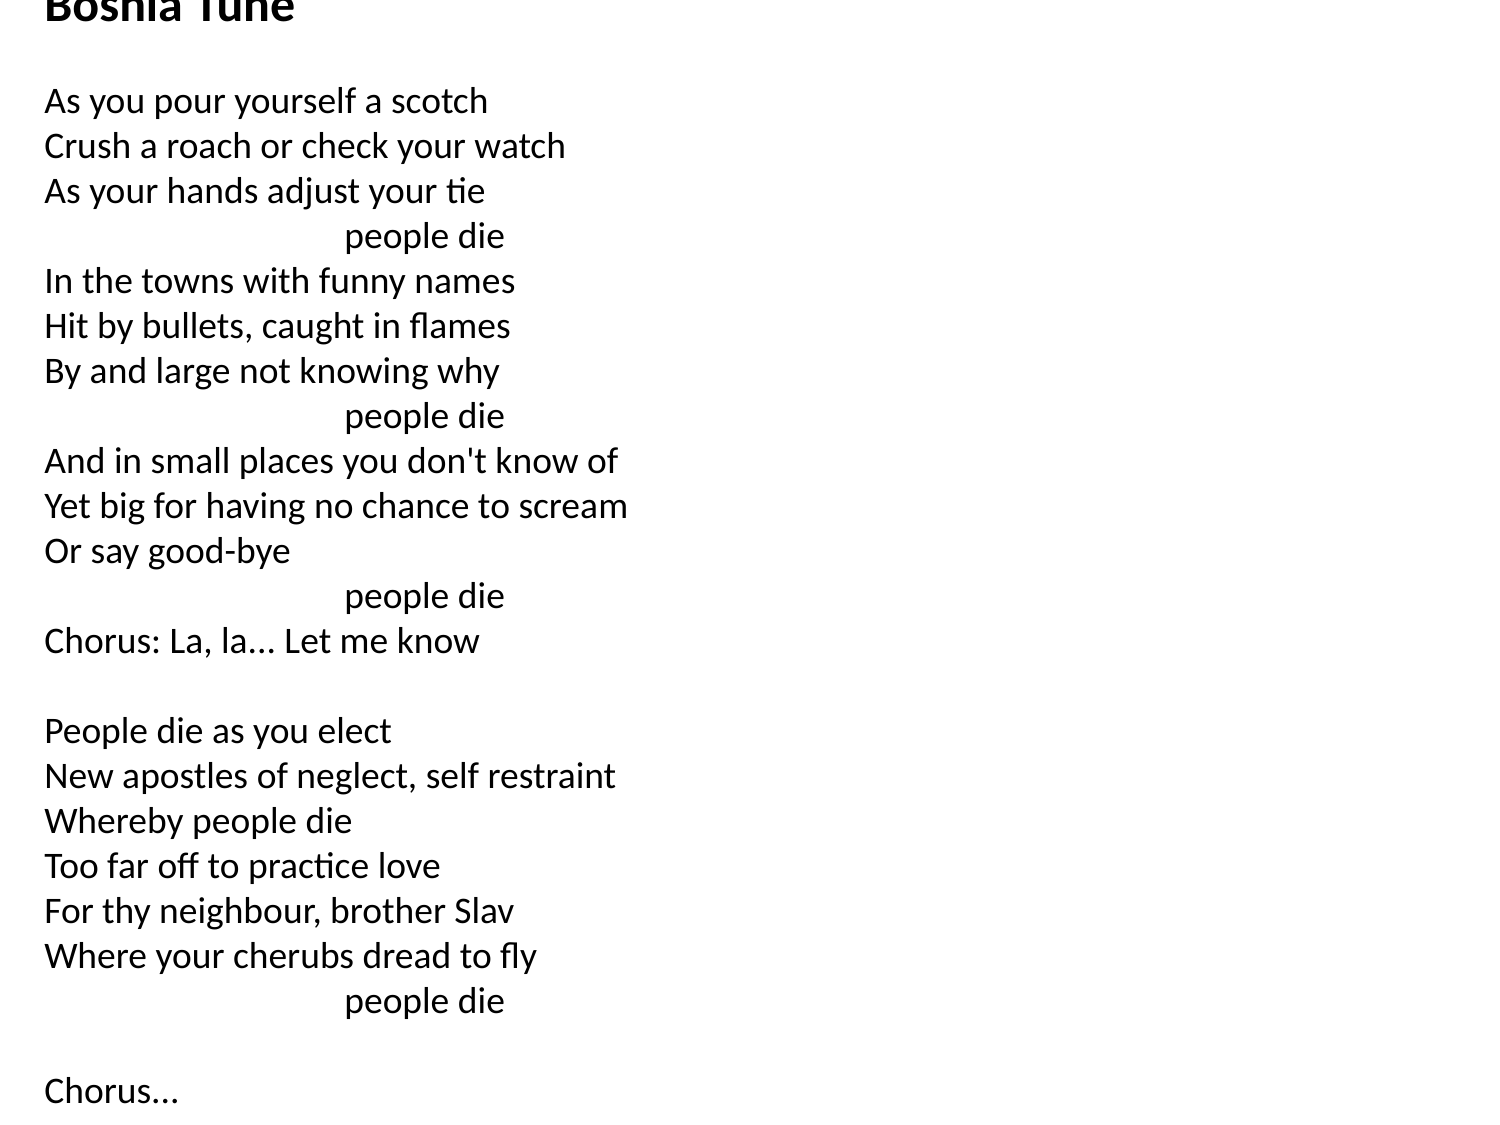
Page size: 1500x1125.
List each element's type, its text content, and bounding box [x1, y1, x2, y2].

text_box Bosnia Tune As you pour yourself a scotch Crush a roach or check your watch As your hands adjust your tie people die In the towns with funny names Hit by bullets, caught in flames By and large not knowing why people die And in small places you don't know of Yet big for having no chance to scream Or say good-bye people die Chorus: La, la... Let me know People die as you elect New apostles of neglect, self restraint Whereby people die Too far off to practice love For thy neighbour, brother Slav Where your cherubs dread to fly people die Chorus... [29, 0, 1223, 1119]
